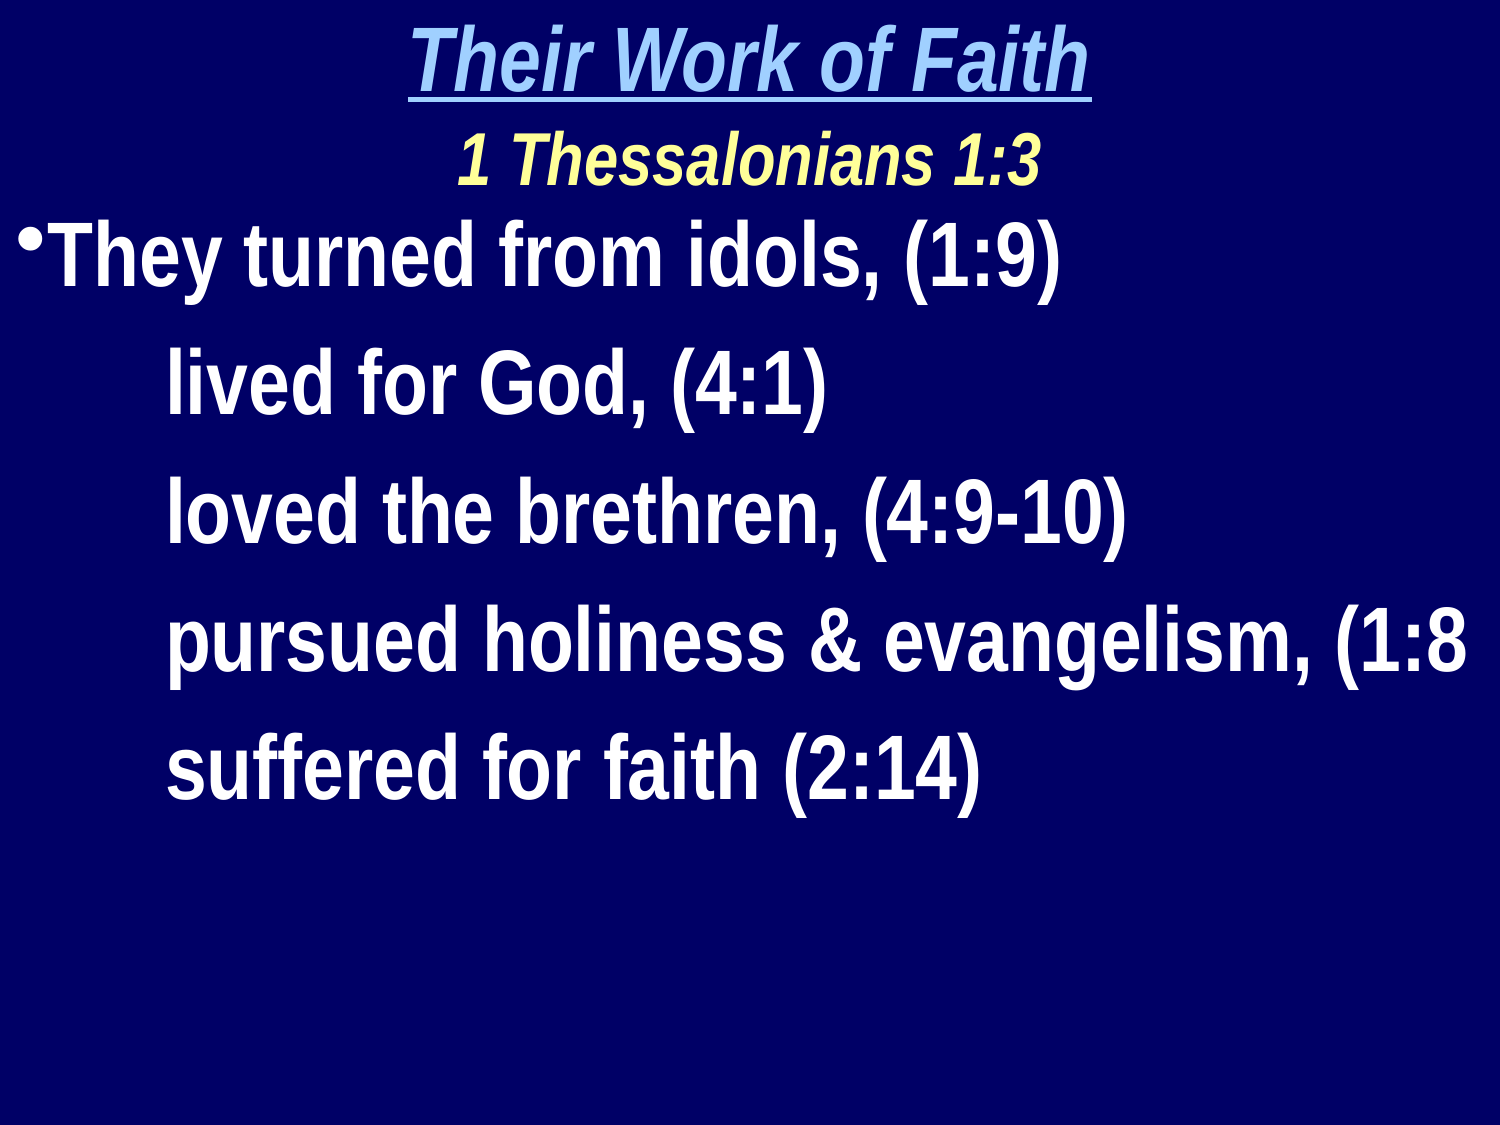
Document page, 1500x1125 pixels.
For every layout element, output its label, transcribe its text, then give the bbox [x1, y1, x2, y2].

title Their Work of Faith 1 Thessalonians 1:3 [0, 0, 1500, 187]
list They turned from idols, (1:9) lived for God, (4:1) loved the brethren, (4:9-10) pursued holiness & evangelism, (1:8 suffered for faith (2:14) [0, 187, 1500, 1125]
